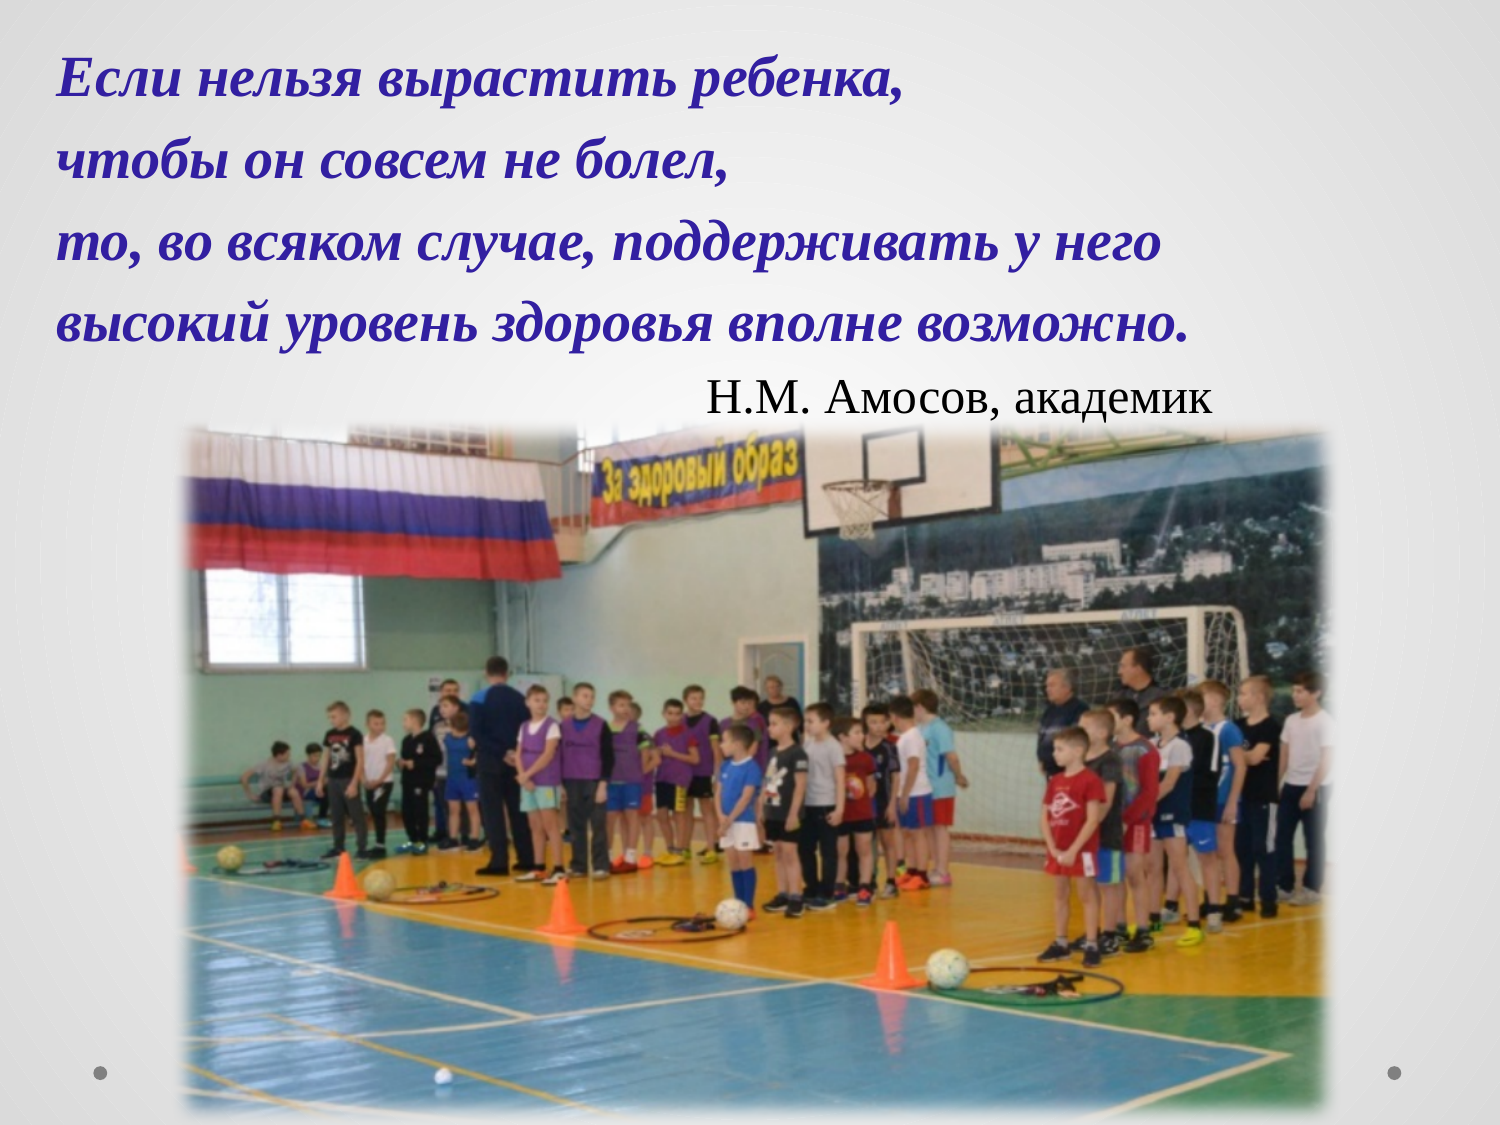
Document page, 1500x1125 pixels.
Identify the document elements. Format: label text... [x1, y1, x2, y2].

picture [170, 418, 1341, 1125]
list Если нельзя вырастить ребенка, чтобы он совсем не болел, то, во всяком случае, поддерживать у него высокий уровень здоровья вполне возможно. Н.М. Амосов, академик [41, 30, 1392, 774]
